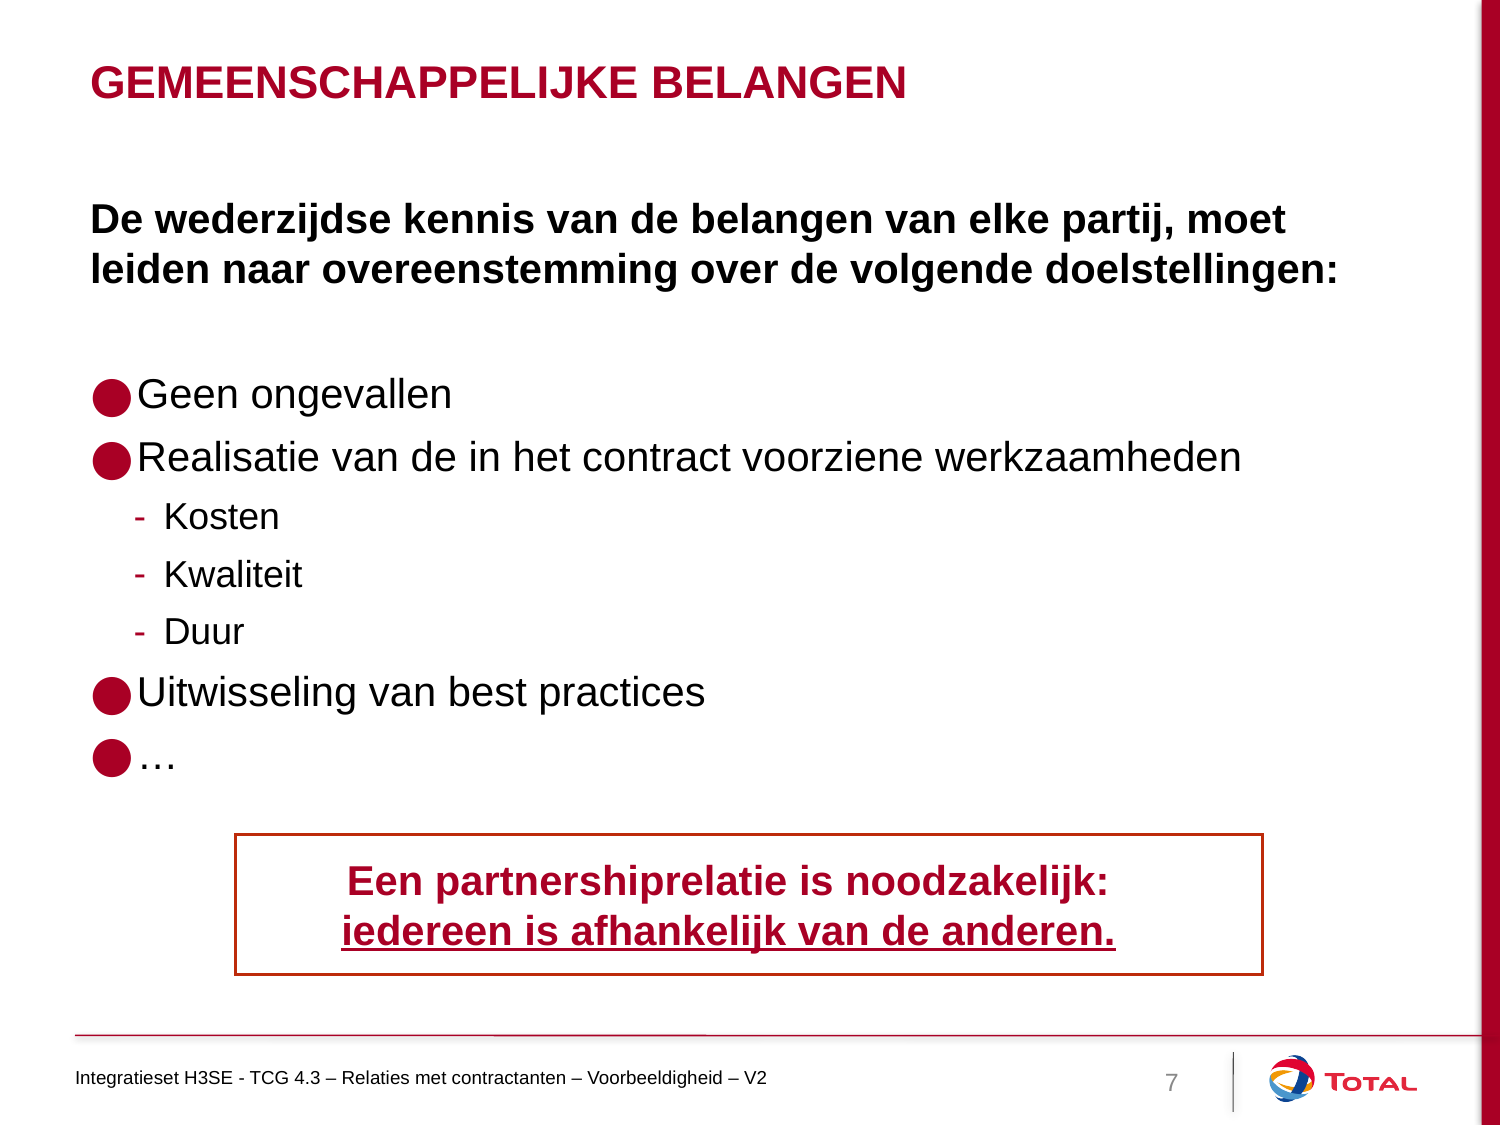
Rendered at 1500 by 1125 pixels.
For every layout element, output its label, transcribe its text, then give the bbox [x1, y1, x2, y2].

picture [1260, 1045, 1426, 1112]
text_box Een partnershiprelatie is noodzakelijk: iedereen is afhankelijk van de anderen. [235, 834, 1263, 975]
list De wederzijdse kennis van de belangen van elke partij, moet leiden naar overeenstemming over de volgende doelstellingen: Geen ongevallen Realisatie van de in het contract voorziene werkzaamheden Kosten Kwaliteit Duur Uitwisseling van best practices … [75, 184, 1424, 1012]
footer Integratieset H3SE - TCG 4.3 – Relaties met contractanten – Voorbeeldigheid – V2 [75, 1046, 988, 1107]
title Gemeenschappelijke belangen [75, 45, 1424, 150]
slide_number 7 [1074, 1051, 1194, 1112]
